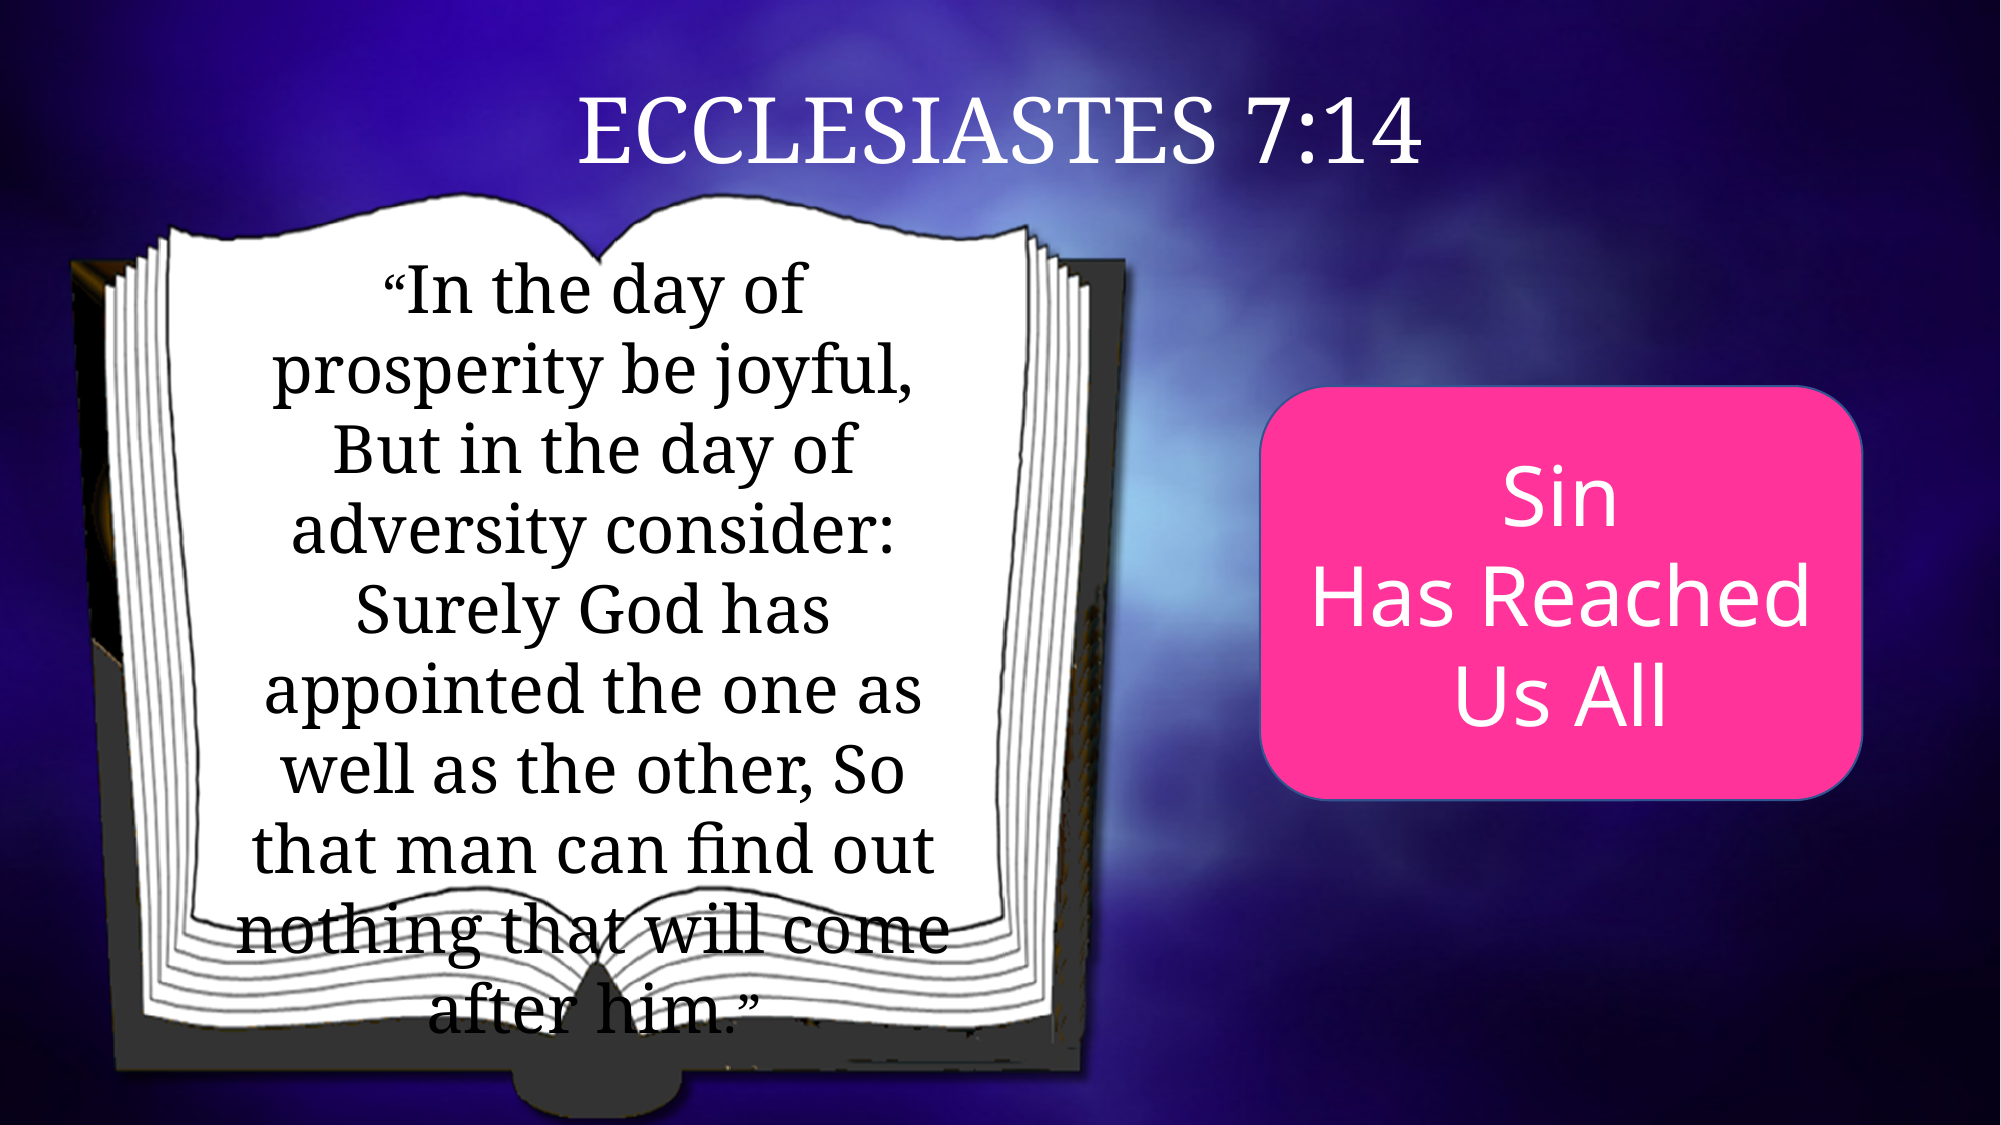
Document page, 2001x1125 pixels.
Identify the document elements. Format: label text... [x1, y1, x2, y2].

text_box Sin Has Reached Us All [1258, 385, 1864, 802]
picture [0, 0, 2001, 1125]
title Ecclesiastes 7:14 [137, 59, 1863, 208]
